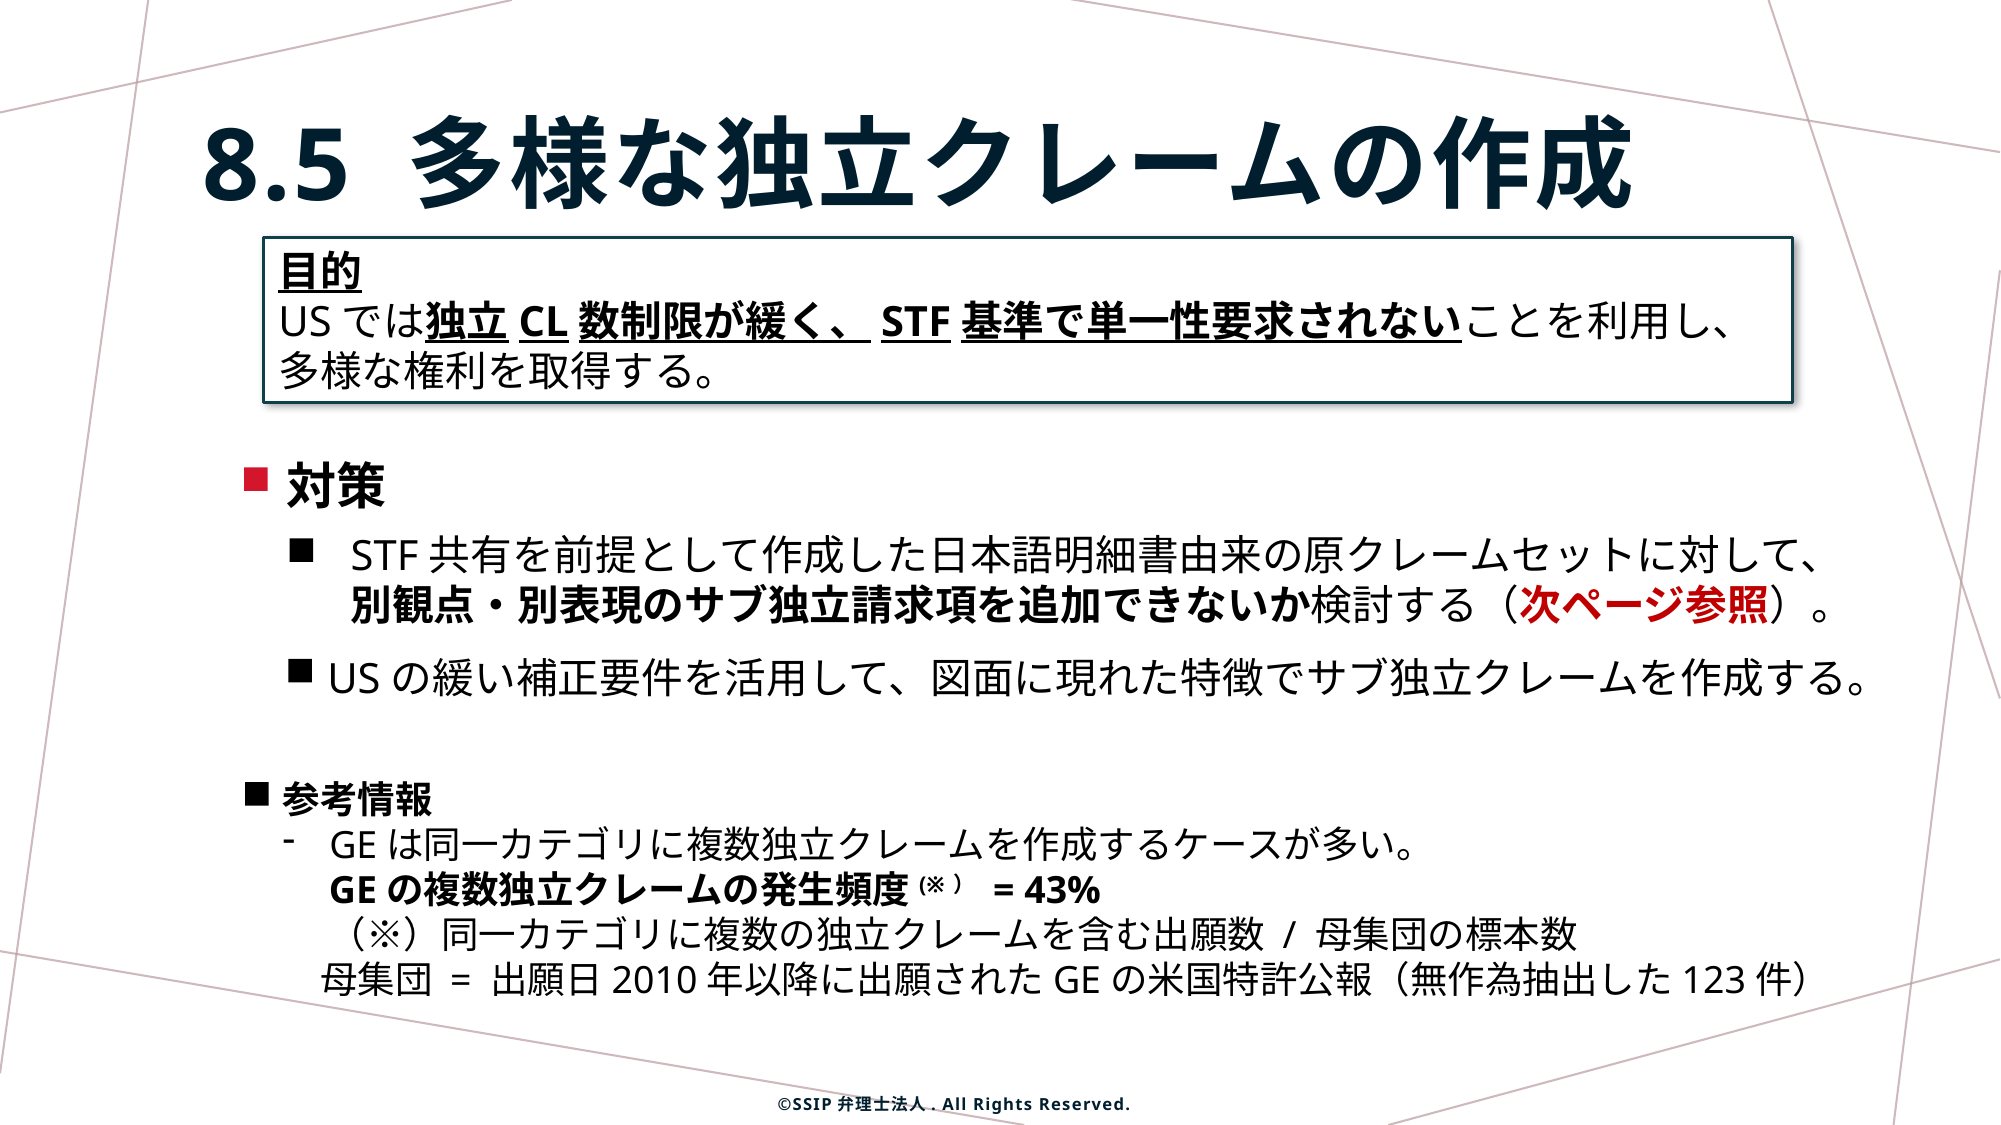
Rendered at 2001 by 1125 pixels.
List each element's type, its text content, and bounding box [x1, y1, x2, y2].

text_box STF共有を前提として作成した日本語明細書由来の原クレームセットに対して、 別観点・別表現のサブ独立請求項を追加できないか検討する（次ページ参照）。 [335, 521, 1868, 636]
text_box 目的 USでは独立CL数制限が緩く、STF基準で単一性要求されないことを利用し、 多様な権利を取得する。 [263, 237, 1793, 403]
text_box 8.5 多様な独立クレームの作成 [187, 87, 1813, 315]
text_box [244, 781, 270, 807]
text_box USの緩い補正要件を活用して、図面に現れた特徴でサブ独立クレームを作成する。 [312, 644, 1905, 709]
footer ©SSIP弁理士法人. All Rights Reserved. [759, 1072, 1185, 1125]
text_box 参考情報 GEは同一カテゴリに複数独立クレームを作成するケースが多い。 GEの複数独立クレームの発生頻度(※） = 43% （※）同一カテゴリに複数の独立クレームを含む出願数 / 母集団の標本数 母集団 = 出願日2010年以降に出願されたGEの米国特許公報（無作為抽出した123件） [267, 768, 1893, 1009]
text_box [289, 537, 314, 563]
text_box [243, 466, 269, 492]
text_box 対策 [271, 447, 402, 523]
text_box [287, 658, 313, 683]
